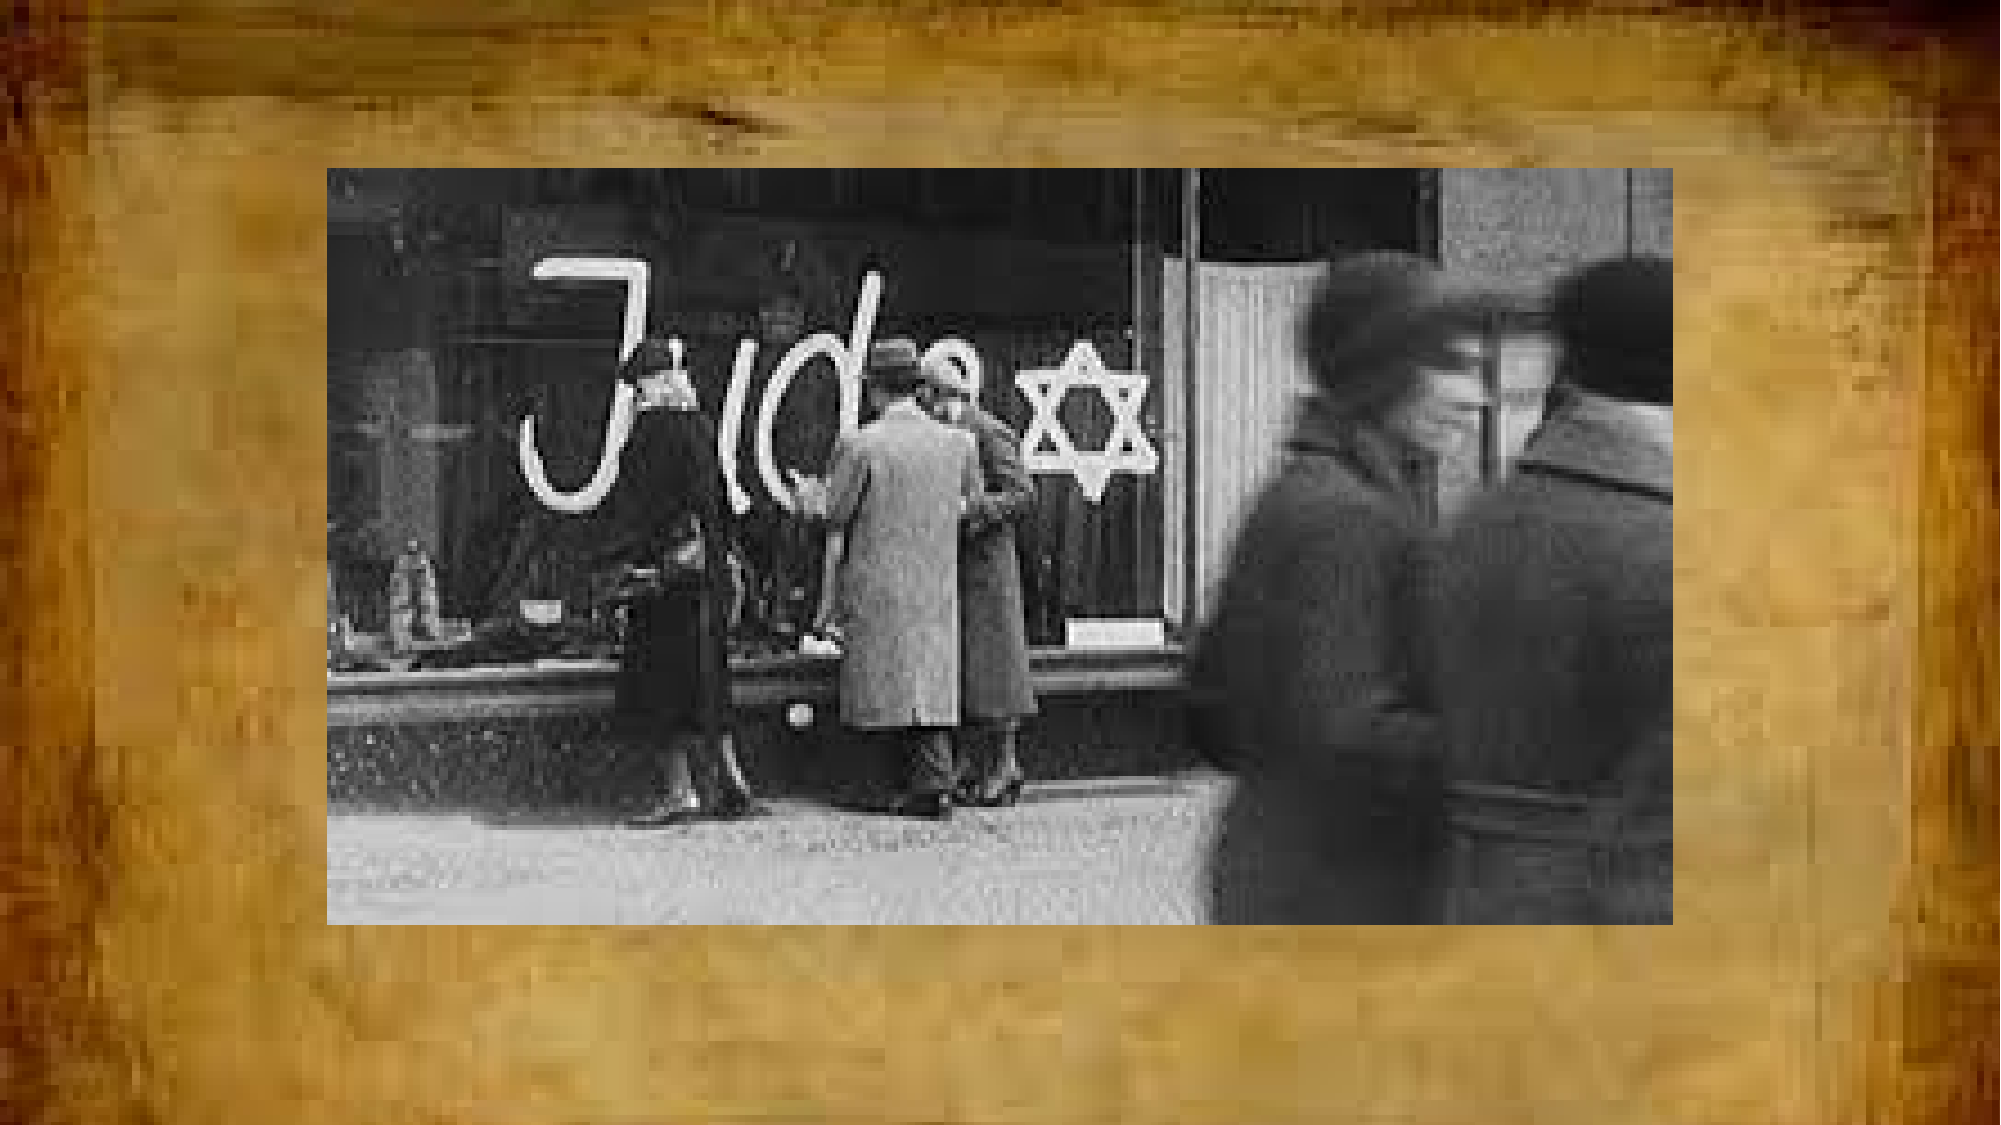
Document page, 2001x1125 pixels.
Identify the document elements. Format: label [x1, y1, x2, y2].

list [327, 168, 1673, 925]
picture [0, 0, 2000, 1125]
